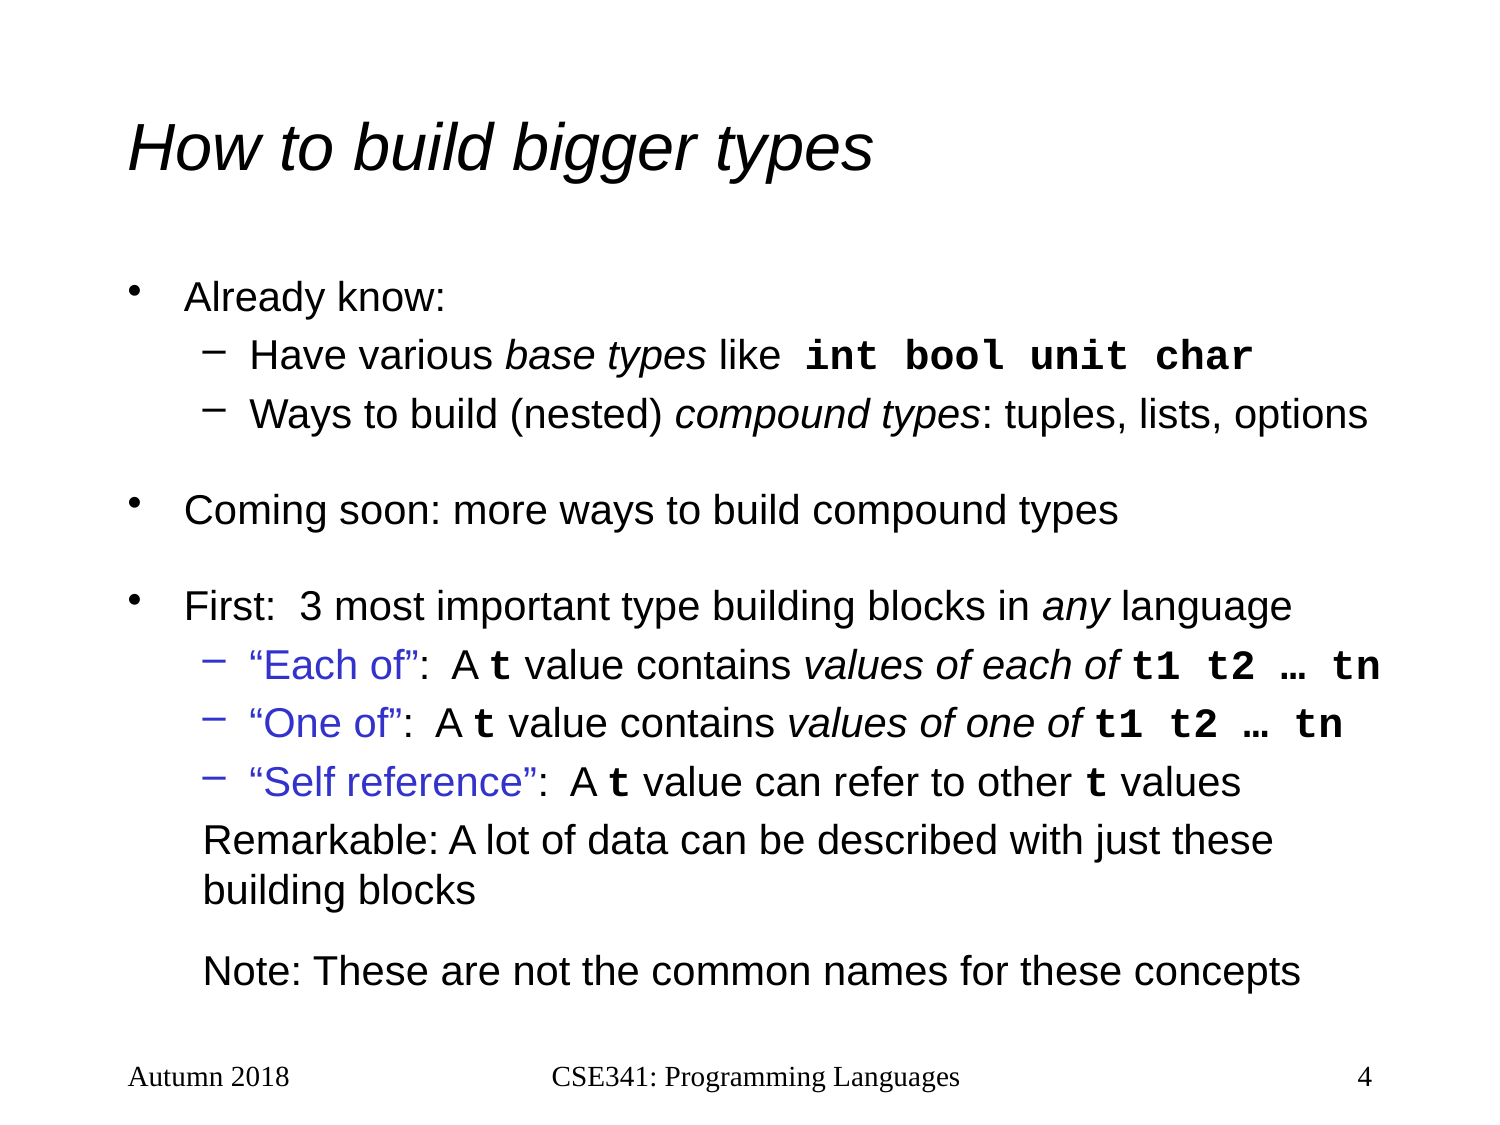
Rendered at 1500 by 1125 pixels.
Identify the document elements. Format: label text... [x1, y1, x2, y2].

footer CSE341: Programming Languages [474, 1049, 1038, 1125]
slide_number Autumn 2018 [112, 1049, 426, 1125]
slide_number 4 [1074, 1049, 1388, 1125]
list Already know: Have various base types like int bool unit char Ways to build (nested) compound types: tuples, lists, options Coming soon: more ways to build compound types First: 3 most important type building blocks in any language “Each of”: A t value contains values of each of t1 t2 … tn “One of”: A t value contains values of one of t1 t2 … tn “Self reference”: A t value can refer to other t values Remarkable: A lot of data can be described with just these building blocks Note: These are not the common names for these concepts [112, 262, 1413, 1001]
title How to build bigger types [112, 49, 1388, 238]
